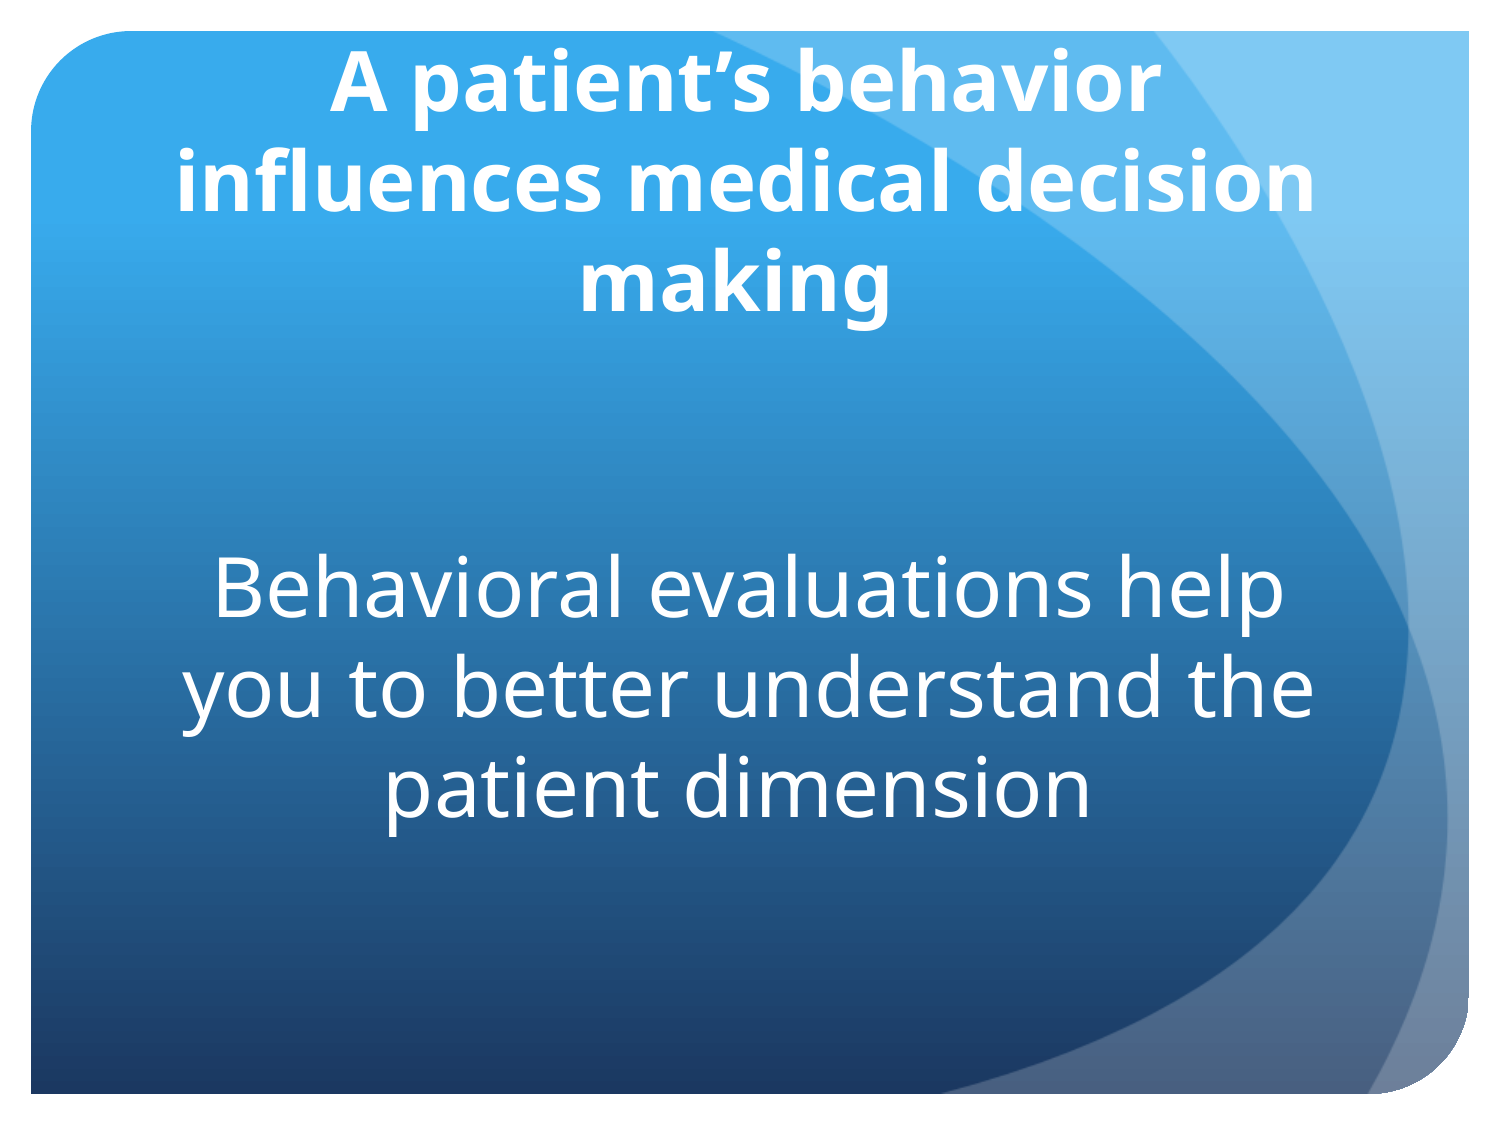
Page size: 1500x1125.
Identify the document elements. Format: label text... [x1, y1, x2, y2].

picture [24, 30, 1473, 1094]
list Behavioral evaluations help you to better understand the patient dimension [127, 527, 1372, 991]
title A patient’s behavior influences medical decision making [89, 62, 1405, 336]
